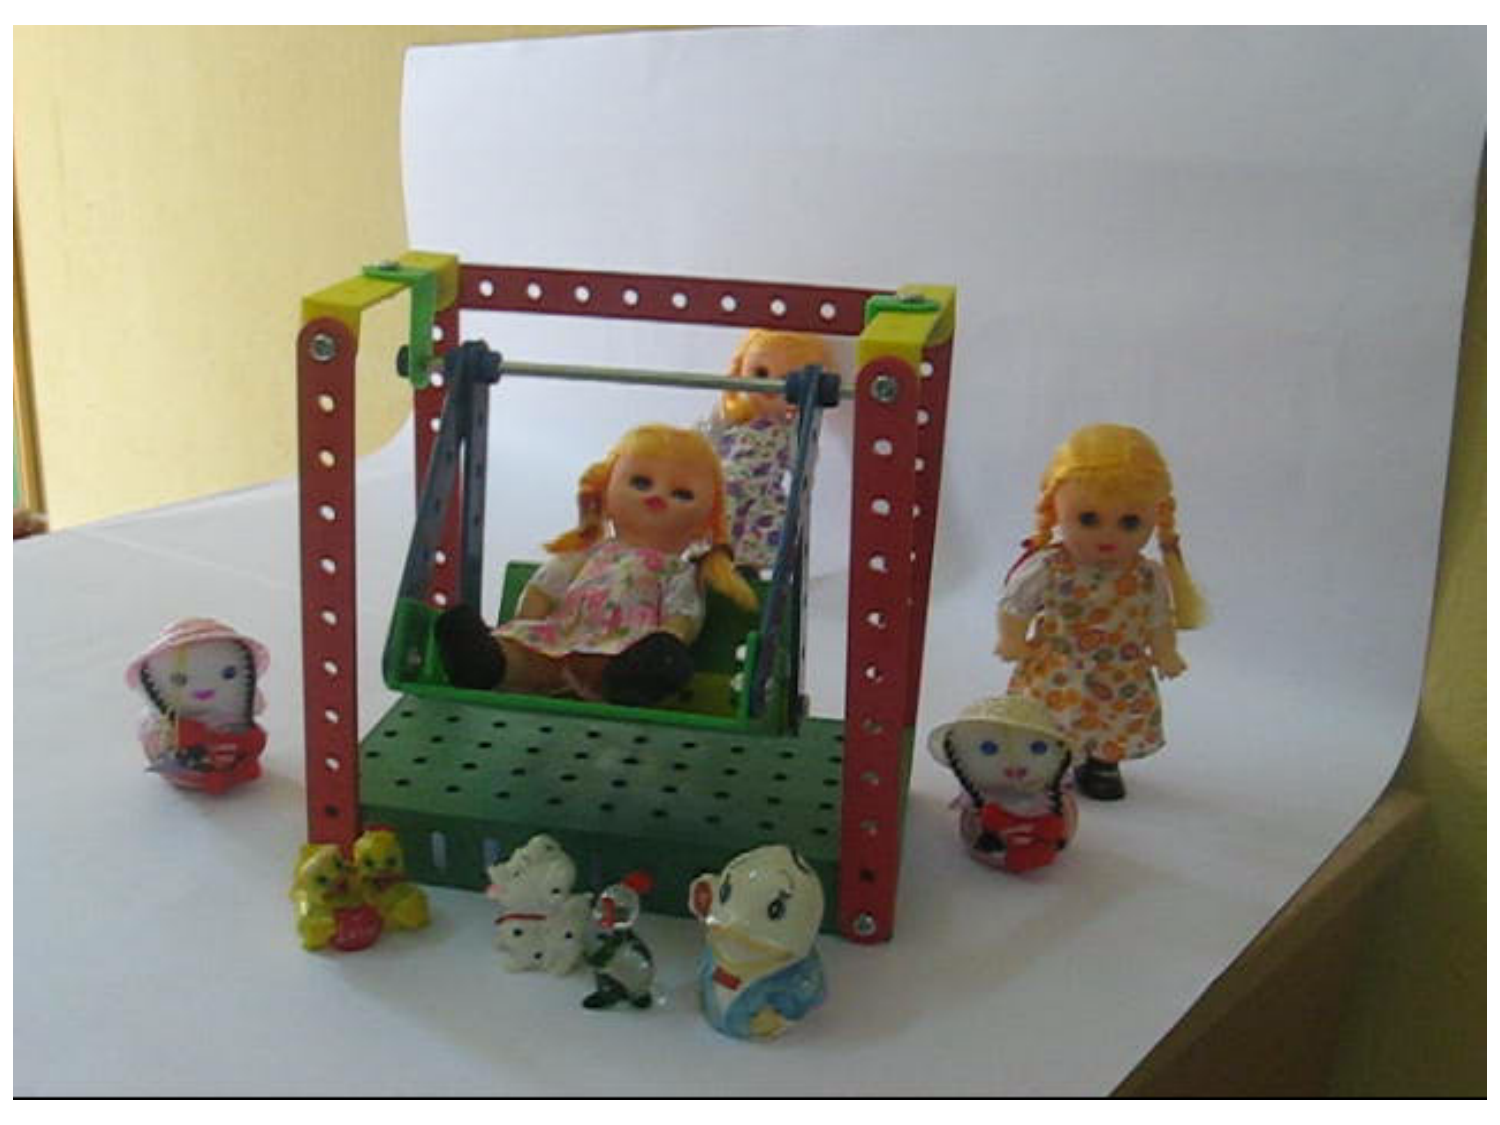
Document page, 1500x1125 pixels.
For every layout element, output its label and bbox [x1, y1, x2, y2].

list [12, 24, 1488, 1101]
